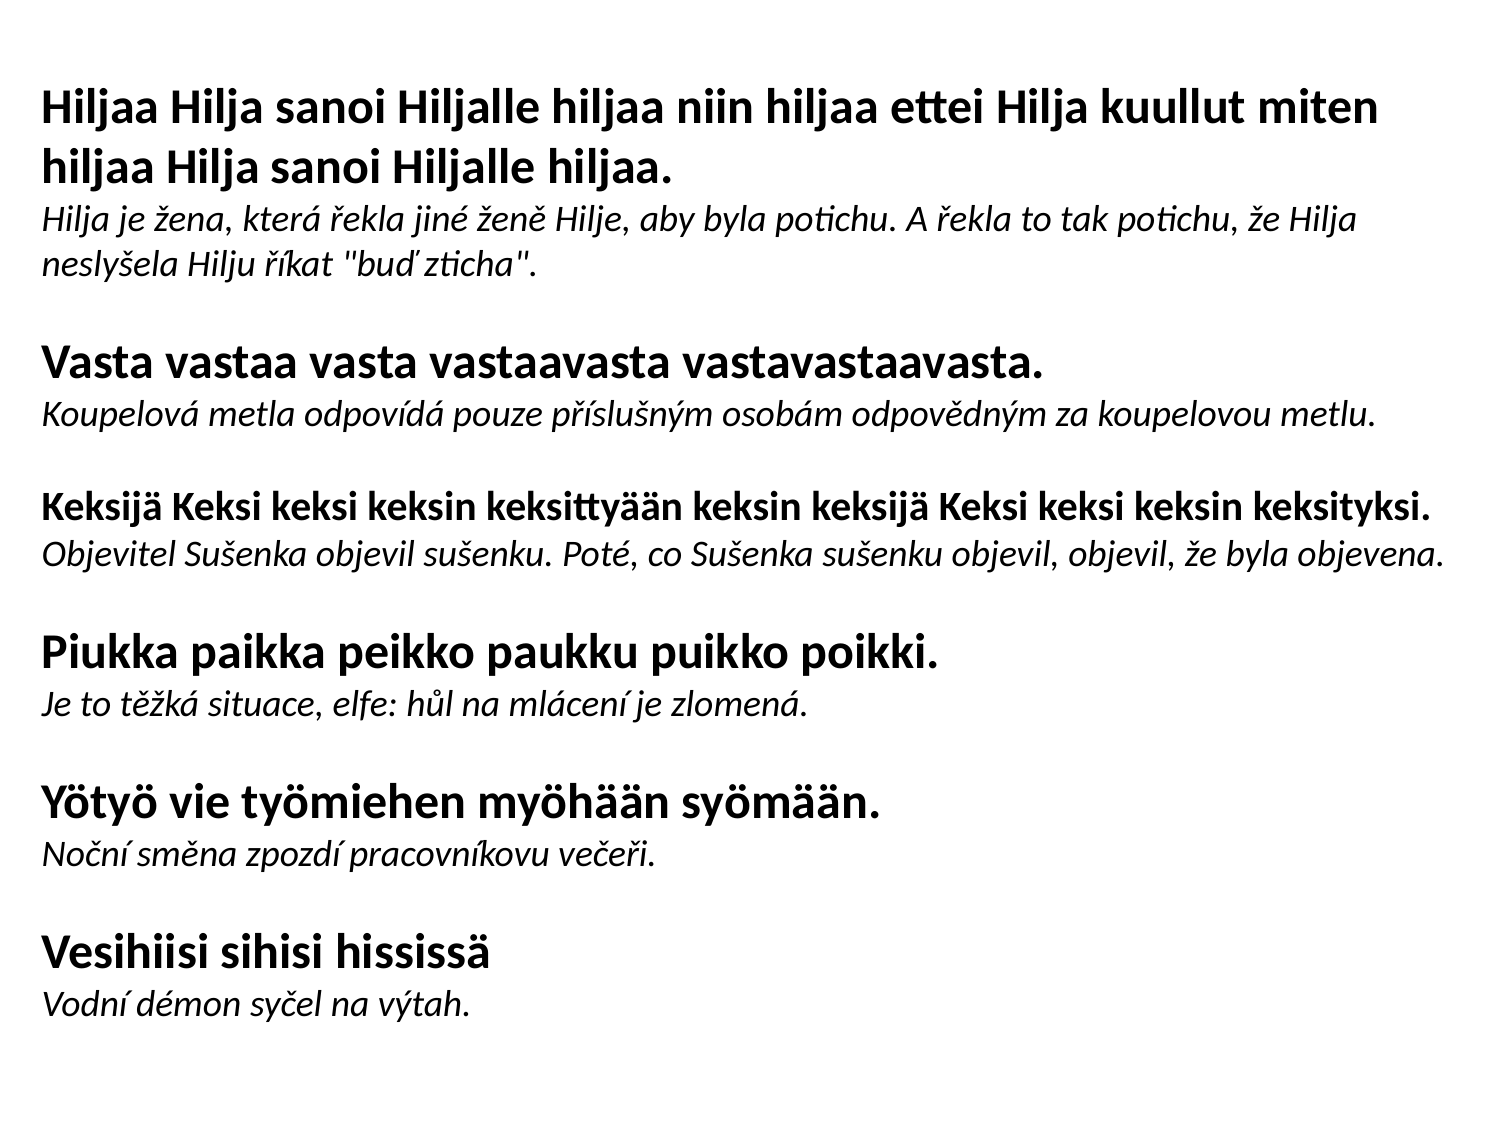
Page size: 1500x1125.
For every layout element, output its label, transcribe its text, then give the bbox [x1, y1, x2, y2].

text_box Hiljaa Hilja sanoi Hiljalle hiljaa niin hiljaa ettei Hilja kuullut miten hiljaa Hilja sanoi Hiljalle hiljaa. Hilja je žena, která řekla jiné ženě Hilje, aby byla potichu. A řekla to tak potichu, že Hilja neslyšela Hilju říkat "buď zticha". Vasta vastaa vasta vastaavasta vastavastaavasta. Koupelová metla odpovídá pouze příslušným osobám odpovědným za koupelovou metlu. Keksijä Keksi keksi keksin keksittyään keksin keksijä Keksi keksi keksin keksityksi. Objevitel Sušenka objevil sušenku. Poté, co Sušenka sušenku objevil, objevil, že byla objevena. Piukka paikka peikko paukku puikko poikki. Je to těžká situace, elfe: hůl na mlácení je zlomená. Yötyö vie työmiehen myöhään syömään. Noční směna zpozdí pracovníkovu večeři. Vesihiisi sihisi hississä Vodní démon syčel na výtah. [26, 66, 1480, 1077]
